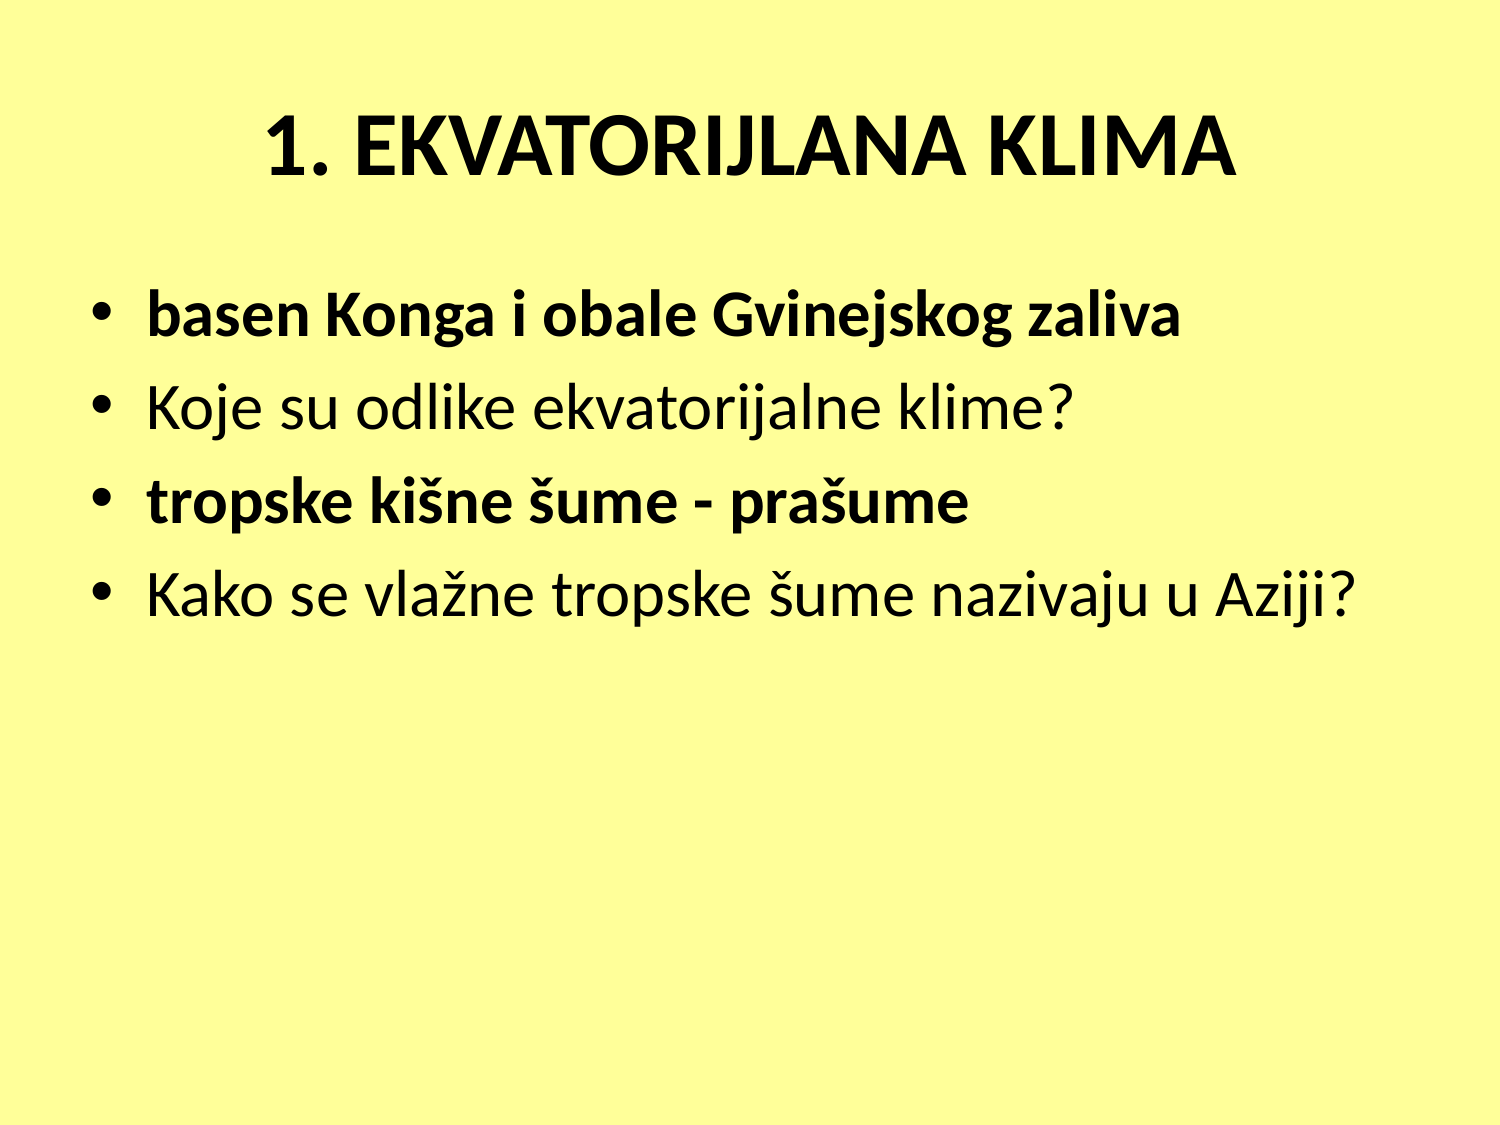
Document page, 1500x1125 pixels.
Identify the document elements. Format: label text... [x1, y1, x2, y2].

title 1. EKVATORIJLANA KLIMA [75, 45, 1425, 233]
list basen Konga i obale Gvinejskog zaliva Koje su odlike ekvatorijalne klime? tropske kišne šume - prašume Kako se vlažne tropske šume nazivaju u Aziji? [75, 262, 1425, 1005]
